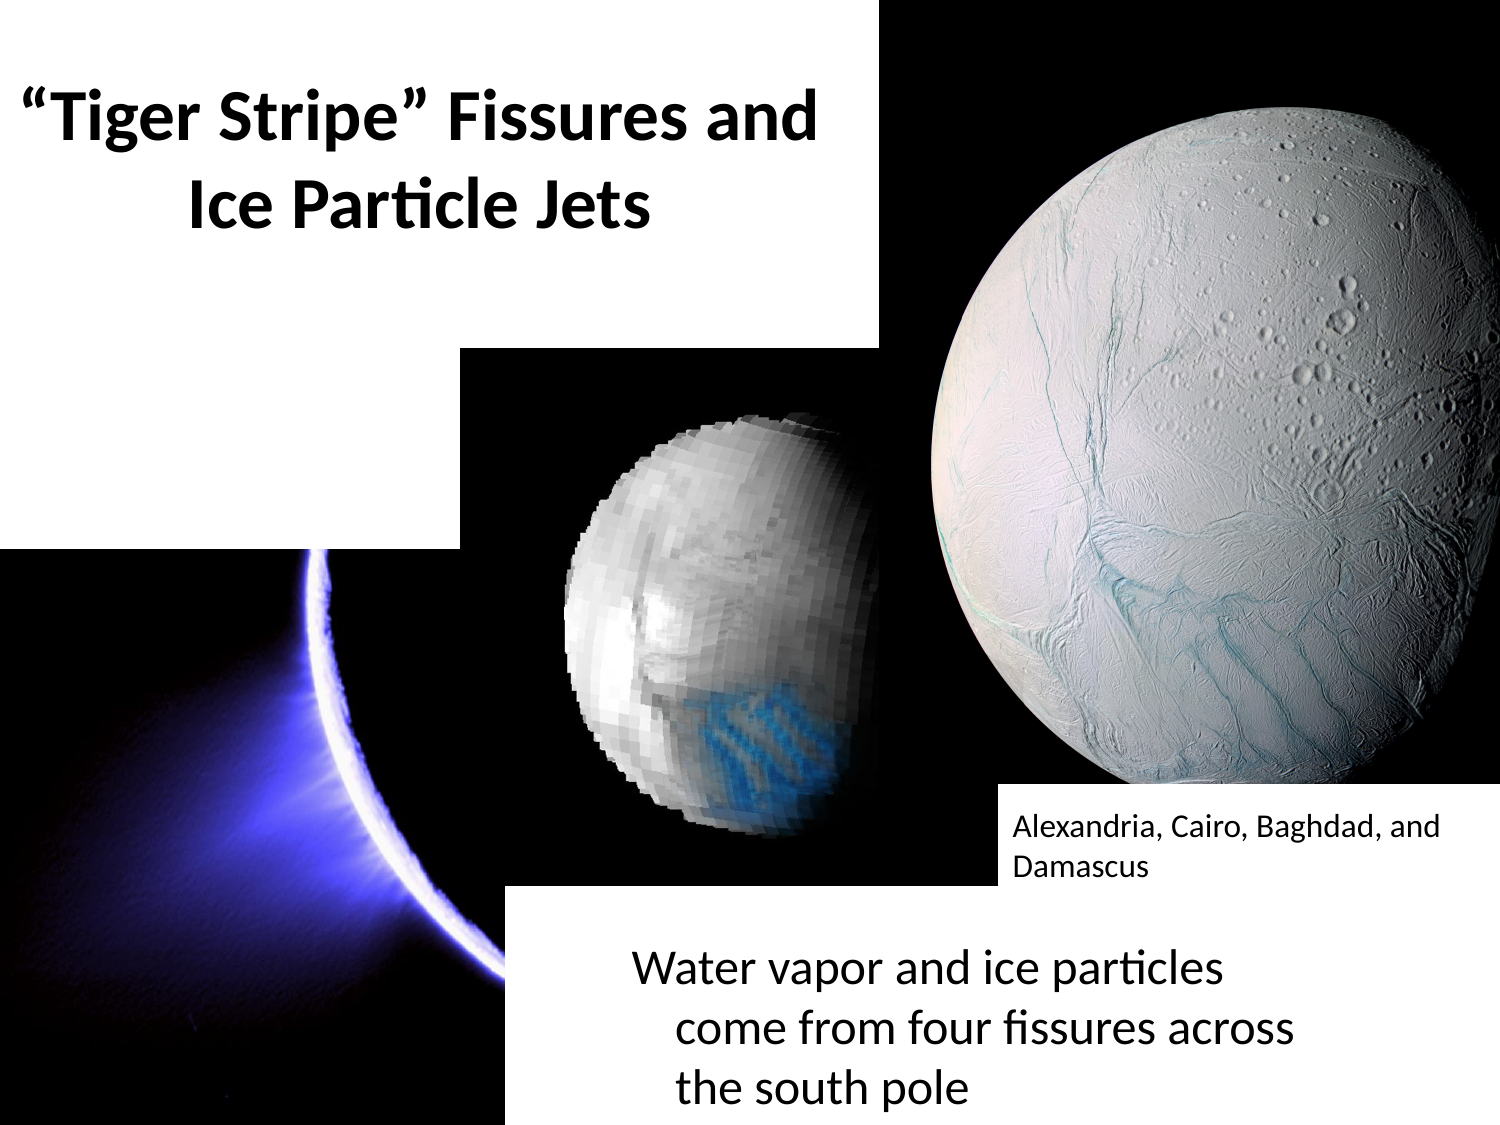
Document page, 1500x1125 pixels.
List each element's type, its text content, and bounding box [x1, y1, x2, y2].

title “Tiger Stripe” Fissures and Ice Particle Jets [0, 29, 840, 281]
list Water vapor and ice particles come from four fissures across the south pole [546, 927, 1329, 1125]
text_box Alexandria, Cairo, Baghdad, and Damascus [999, 796, 1474, 892]
picture [0, 0, 1500, 1125]
